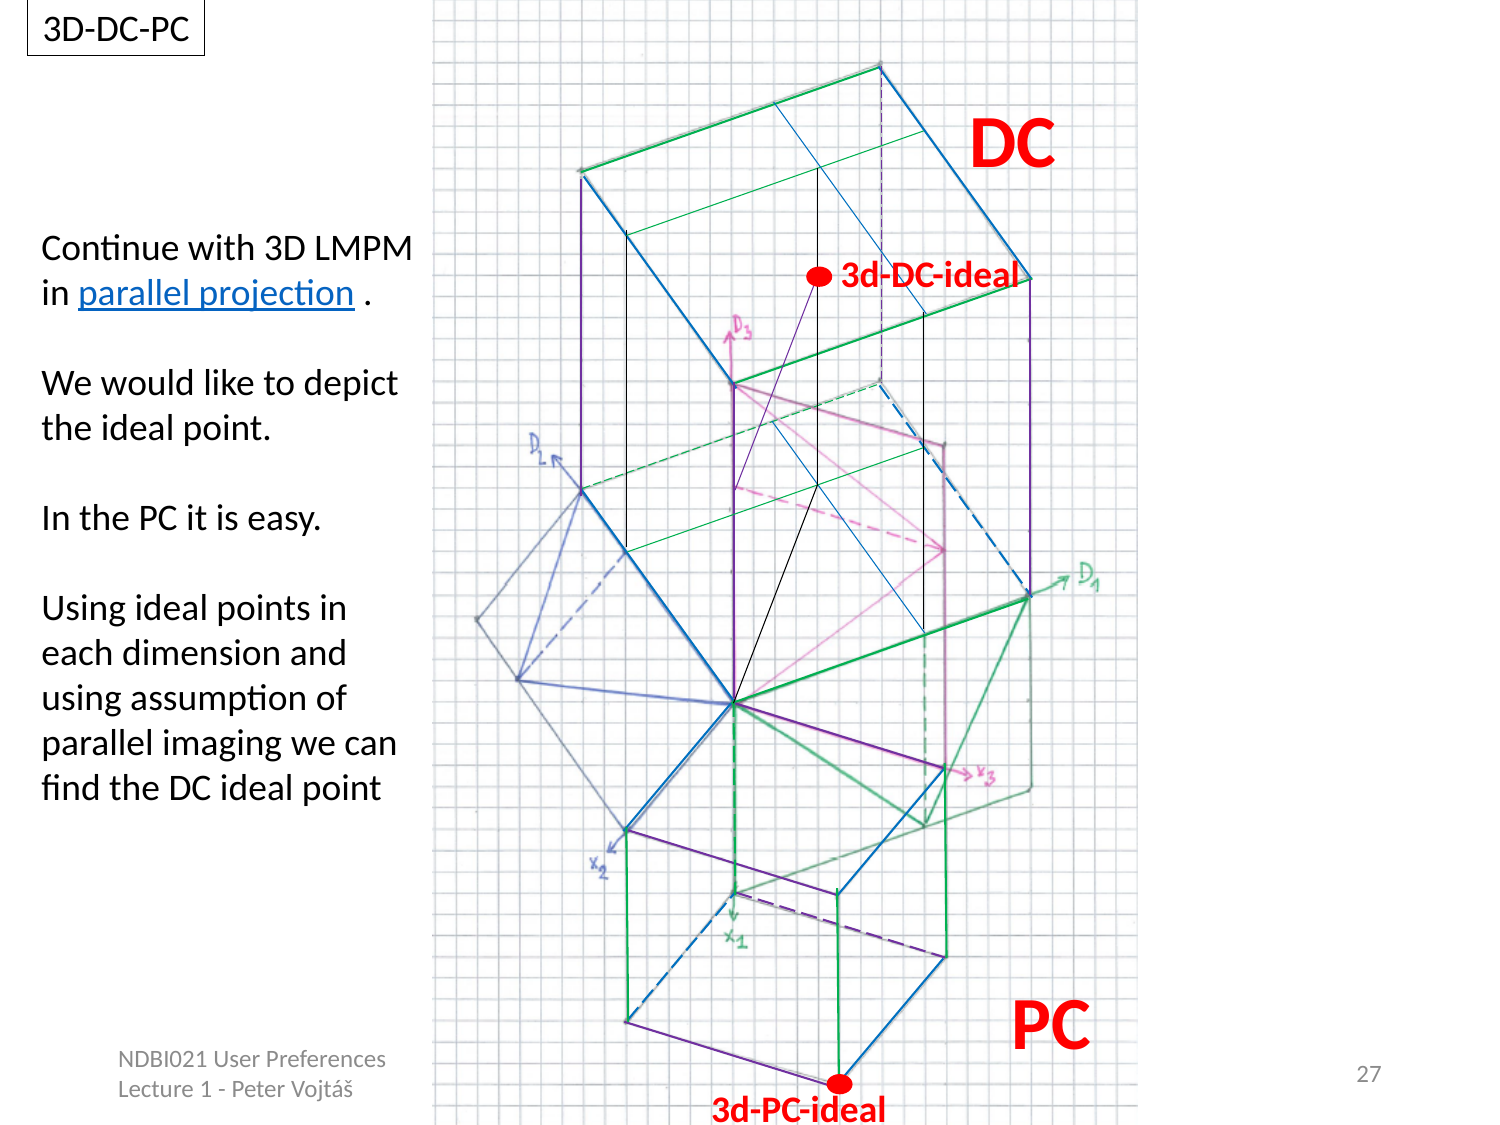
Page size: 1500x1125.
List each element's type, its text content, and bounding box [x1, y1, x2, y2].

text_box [733, 484, 818, 704]
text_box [836, 769, 944, 892]
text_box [839, 892, 944, 958]
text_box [820, 421, 923, 447]
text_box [773, 102, 927, 314]
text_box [736, 703, 945, 769]
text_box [736, 830, 838, 892]
slide_number 27 [1138, 1042, 1397, 1103]
picture [432, 0, 1138, 1125]
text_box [624, 1021, 834, 1087]
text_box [629, 830, 733, 896]
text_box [580, 66, 1073, 704]
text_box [835, 958, 944, 1087]
text_box Continue with 3D LMPM in parallel projection . We would like to depict the ideal point. In the PC it is easy. Using ideal points in each dimension and using assumption of parallel imaging we can find the DC ideal point [26, 216, 432, 816]
slide_number NDBI021 User Preferences Lecture 1 - Peter Vojtáš [103, 1042, 432, 1103]
text_box 3D-DC-PC [27, 0, 205, 56]
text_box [735, 271, 820, 491]
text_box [626, 130, 773, 236]
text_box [623, 703, 731, 832]
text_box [818, 552, 925, 634]
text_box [735, 892, 837, 958]
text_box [629, 896, 736, 1020]
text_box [818, 447, 923, 552]
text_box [627, 447, 735, 552]
